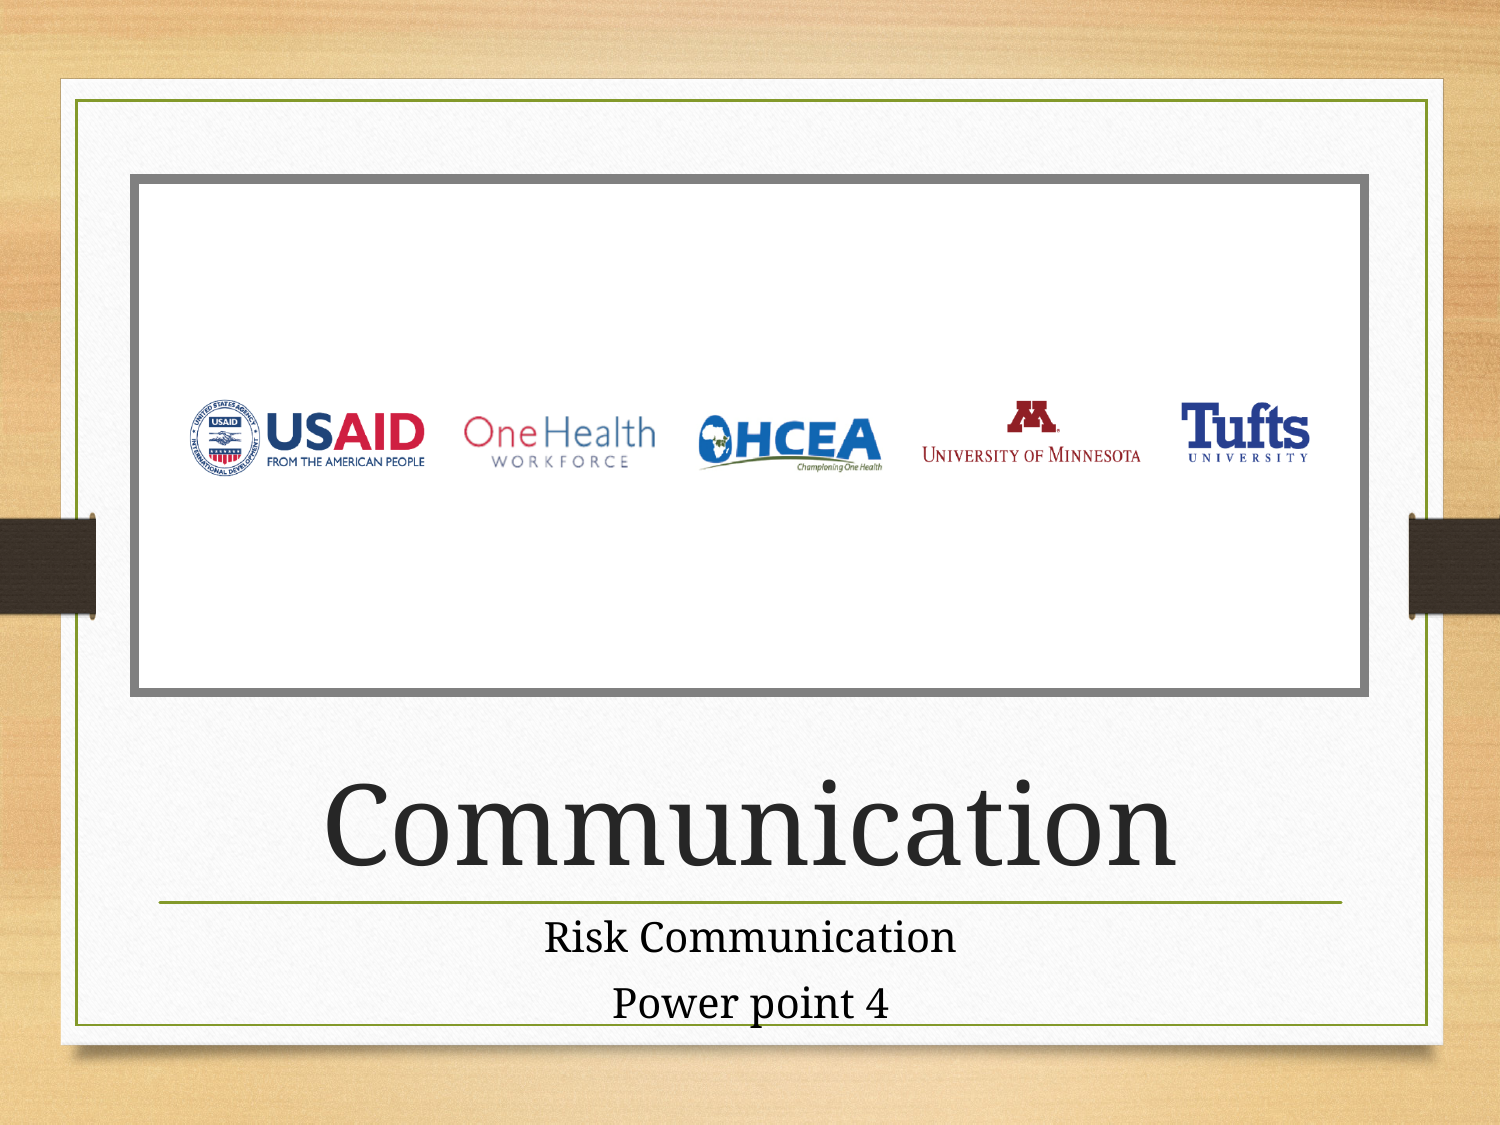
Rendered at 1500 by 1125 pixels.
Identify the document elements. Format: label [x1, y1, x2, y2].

picture [173, 371, 1328, 494]
text_box [0, 0, 1500, 1125]
